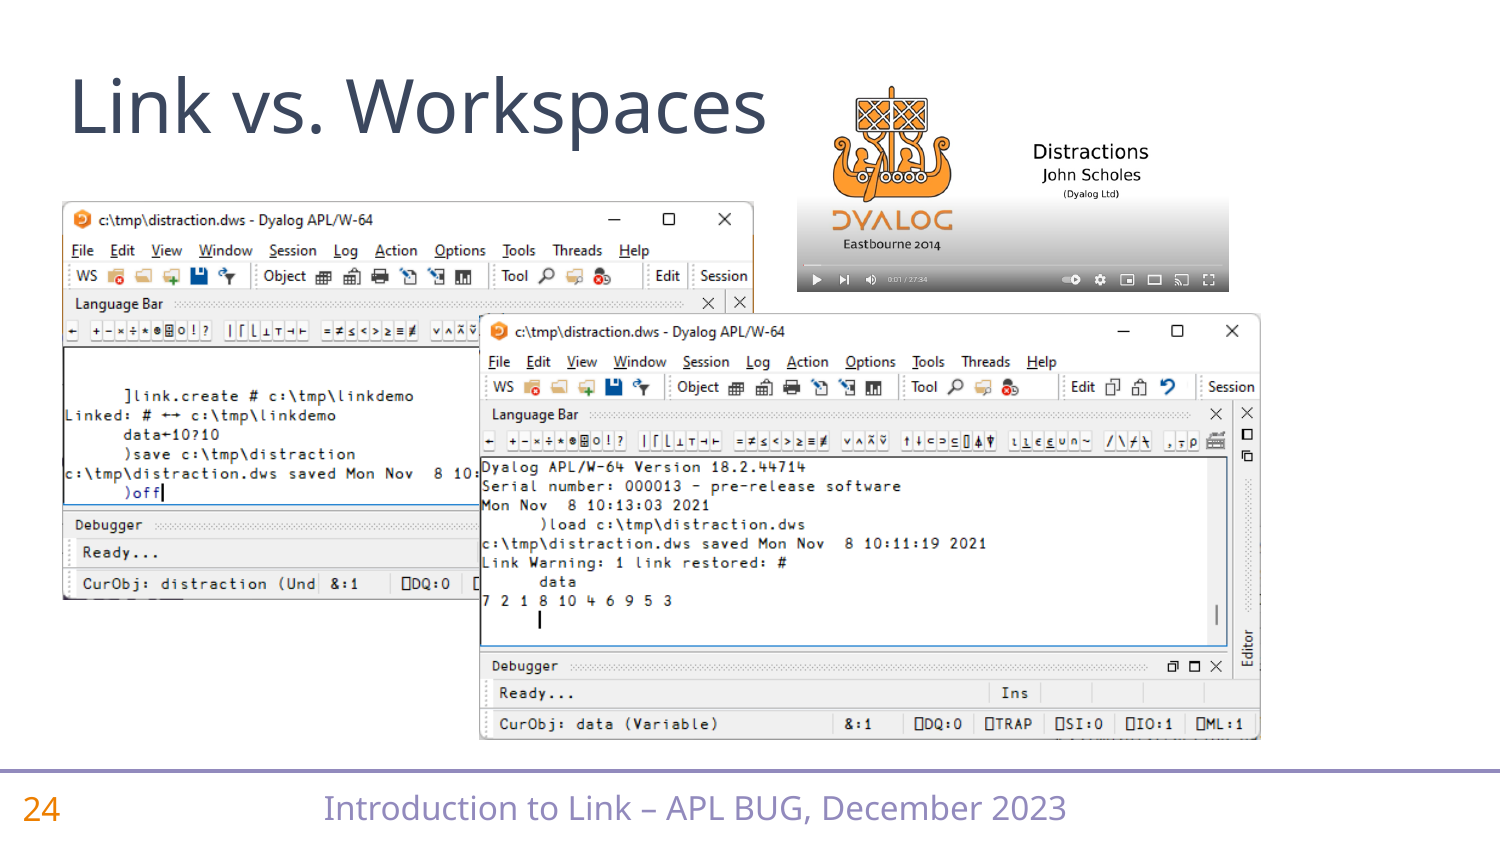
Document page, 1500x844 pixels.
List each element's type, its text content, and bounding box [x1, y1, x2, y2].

picture [796, 49, 1229, 292]
picture [62, 200, 1261, 740]
title Link vs. Workspaces [53, 43, 1203, 157]
